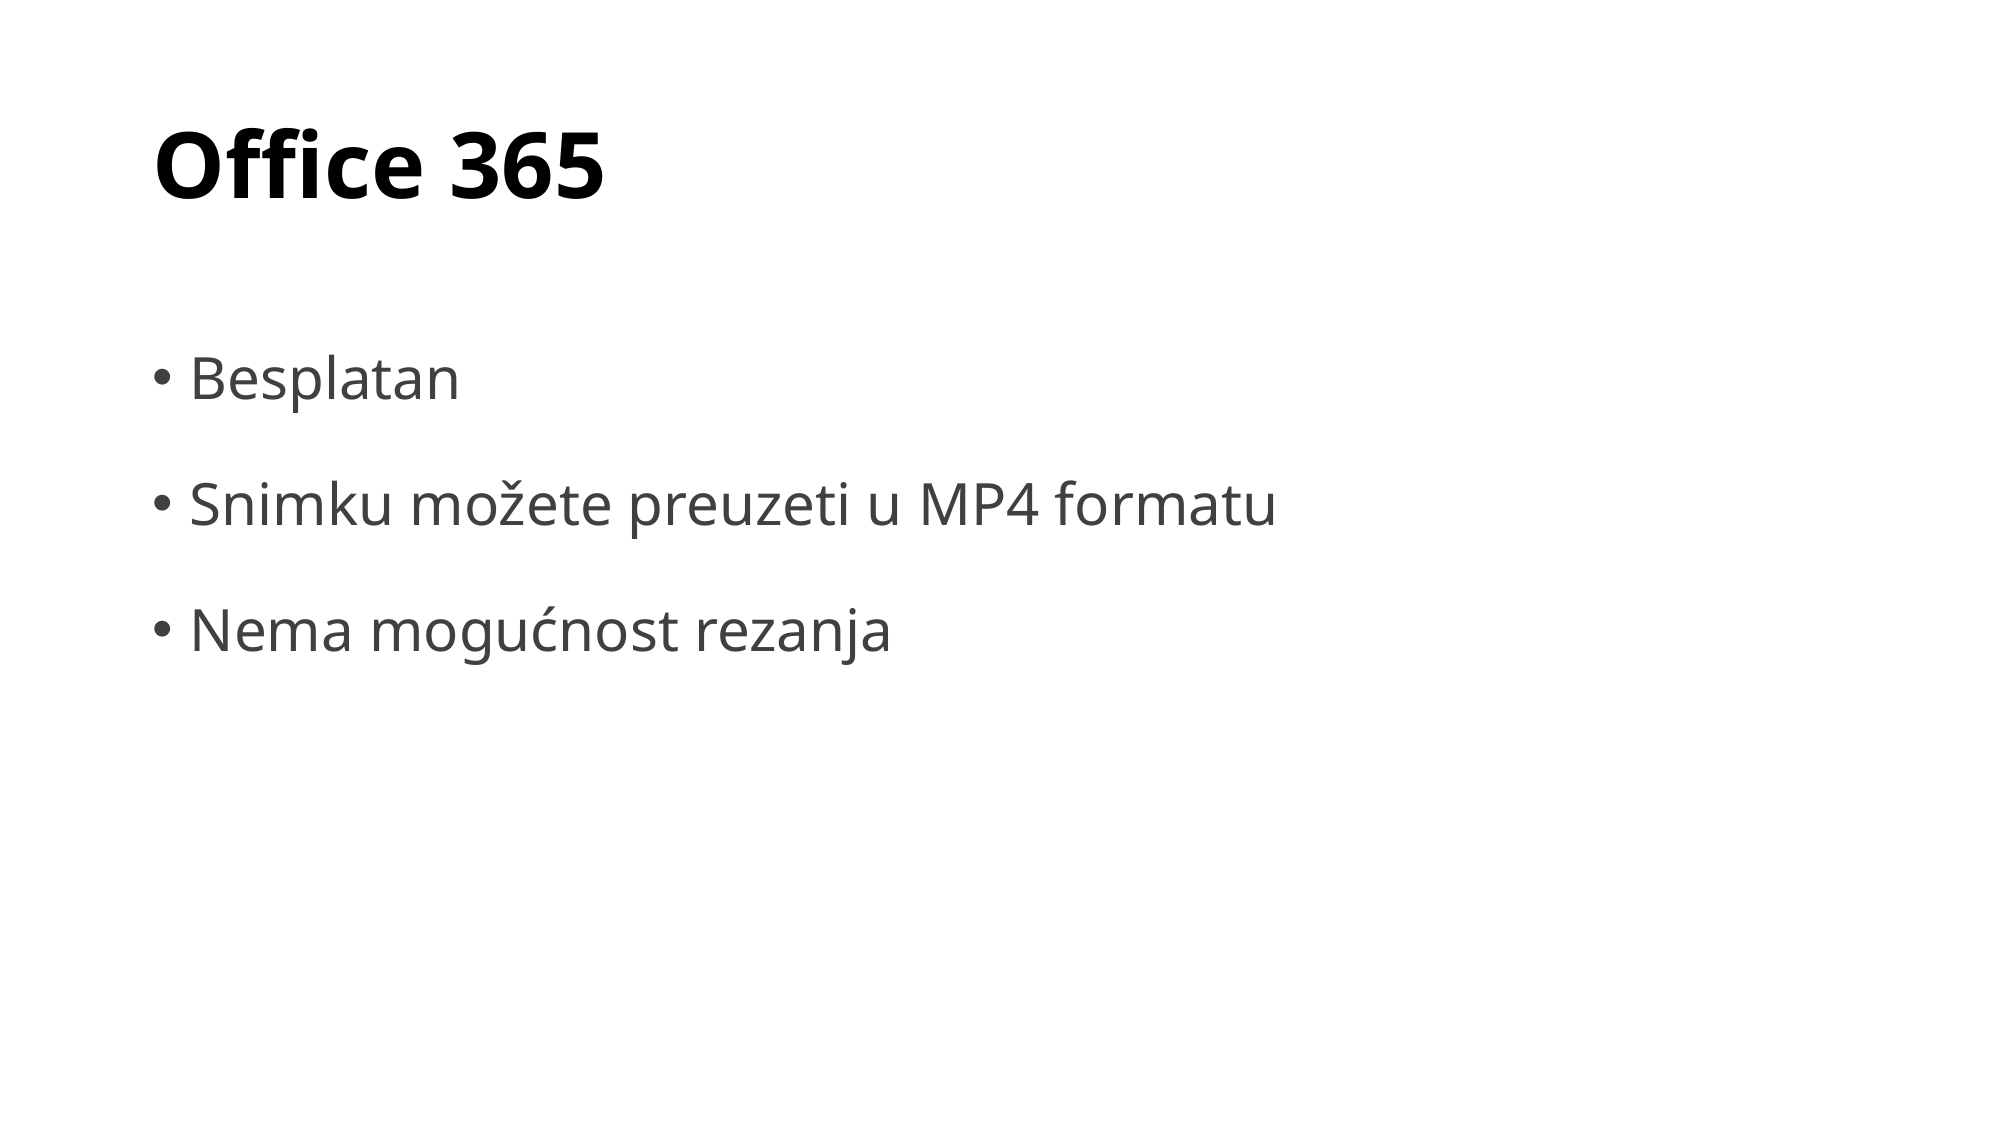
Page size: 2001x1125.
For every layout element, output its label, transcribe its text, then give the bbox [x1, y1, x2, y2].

list Besplatan Snimku možete preuzeti u MP4 formatu Nema mogućnost rezanja [137, 299, 1863, 1014]
title Office 365 [137, 59, 1863, 278]
